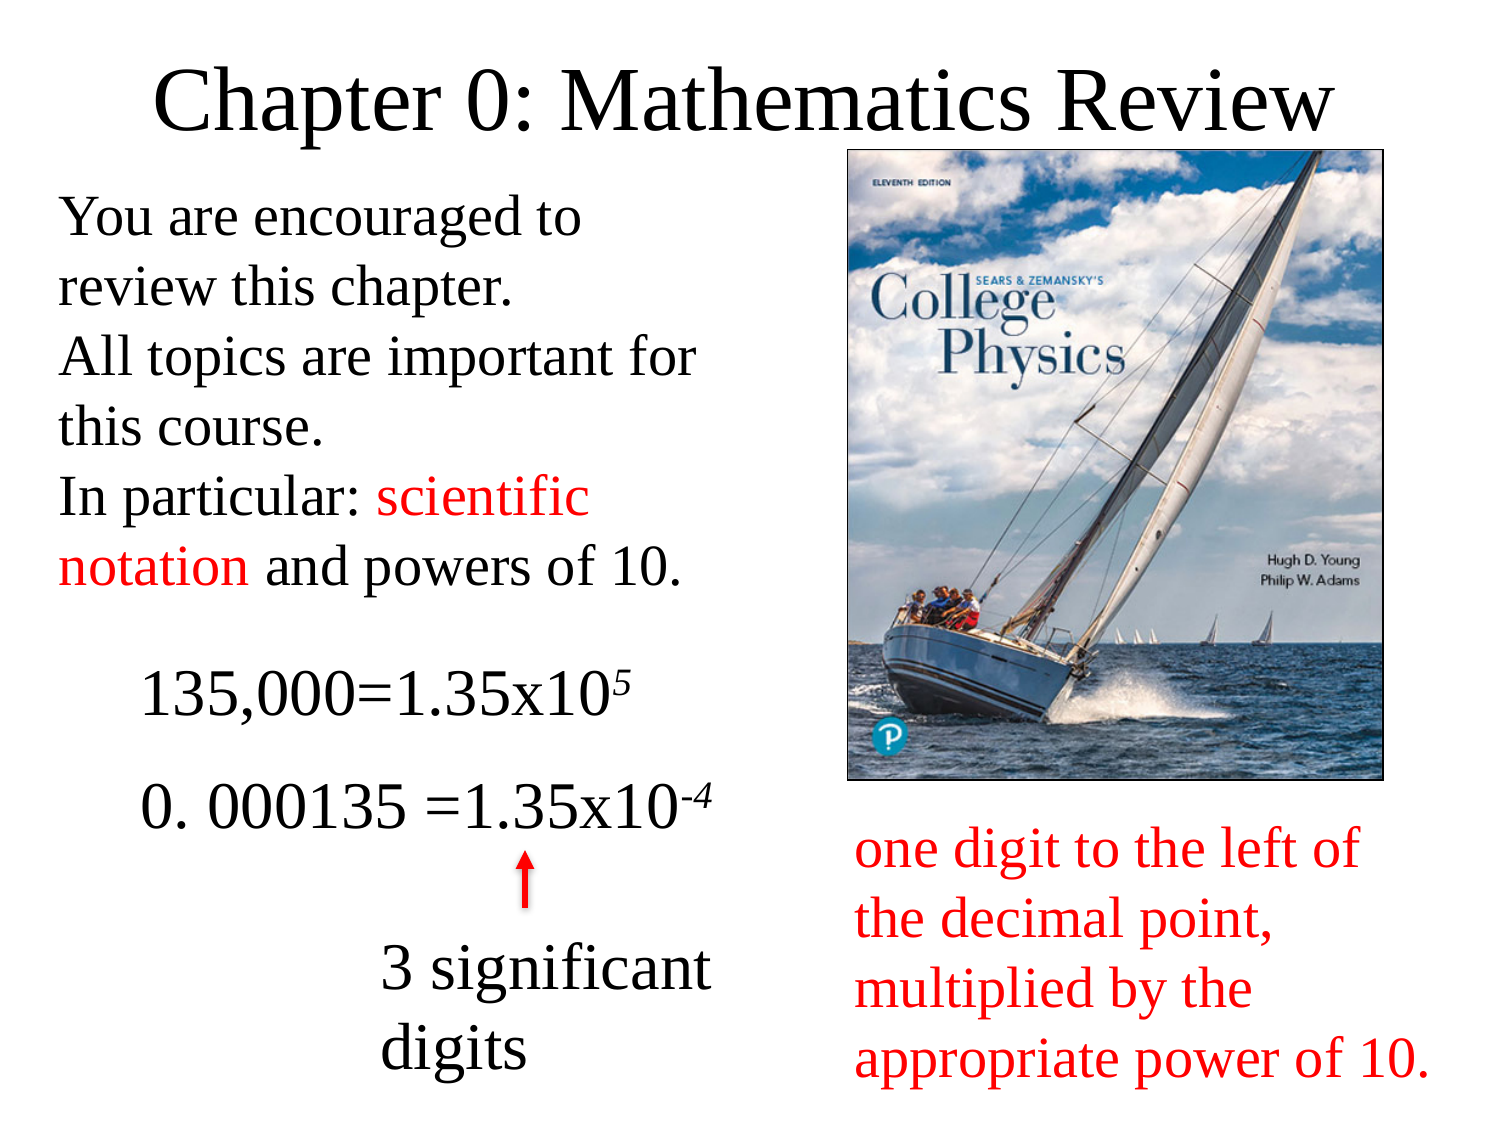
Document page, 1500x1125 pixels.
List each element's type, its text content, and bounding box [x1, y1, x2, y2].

text_box 3 significant digits [365, 915, 745, 1090]
text_box You are encouraged to review this chapter. All topics are important for this course. In particular: scientific notation and powers of 10. [44, 169, 744, 605]
text_box one digit to the left of the decimal point, multiplied by the appropriate power of 10. [839, 802, 1459, 1097]
text_box 0. 000135 =1.35x10-4 [125, 754, 728, 850]
text_box 135,000=1.35x105 [124, 641, 664, 736]
title Chapter 0: Mathematics Review [107, 0, 1383, 188]
picture [847, 149, 1383, 780]
